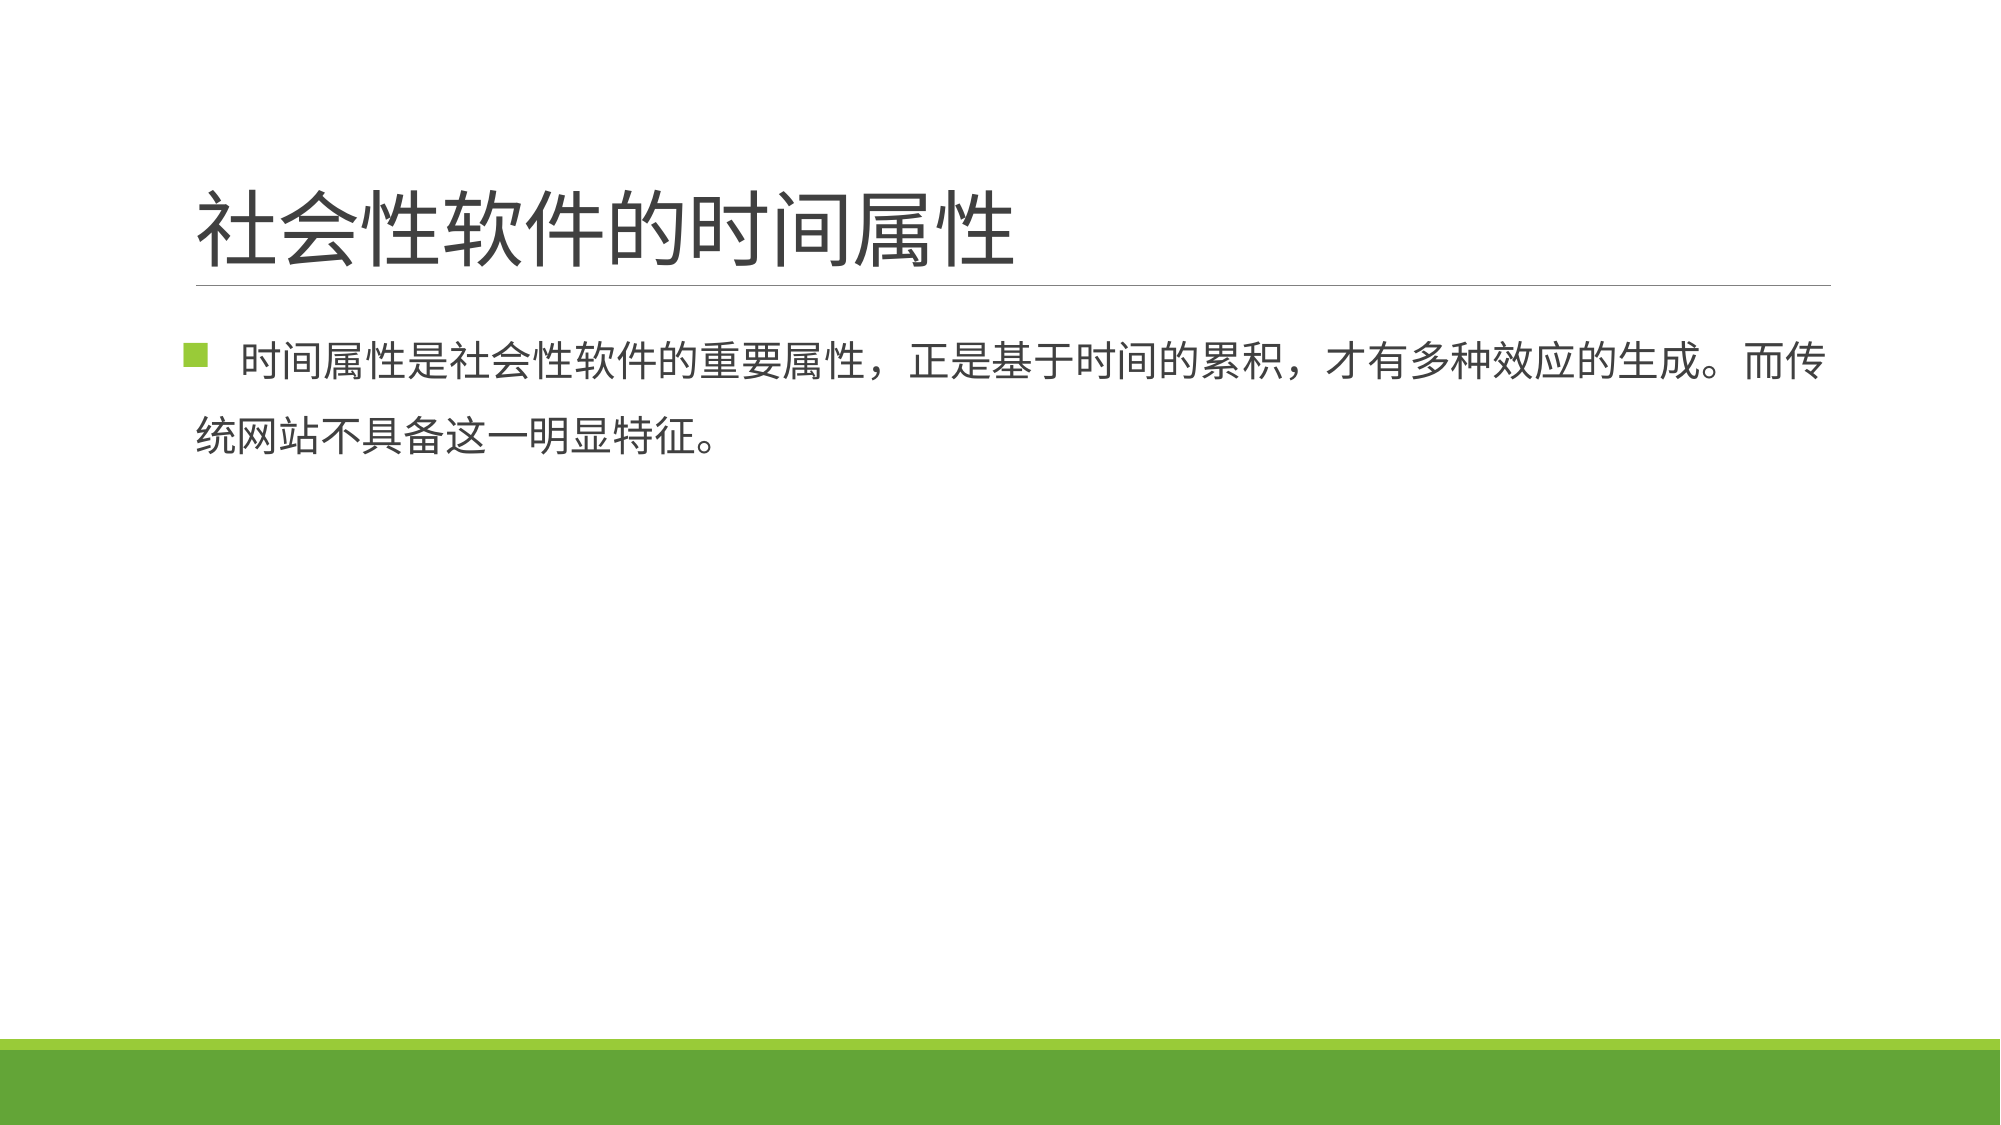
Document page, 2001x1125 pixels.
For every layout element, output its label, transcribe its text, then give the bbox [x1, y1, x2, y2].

list 时间属性是社会性软件的重要属性，正是基于时间的累积，才有多种效应的生成。而传统网站不具备这一明显特征。 [180, 302, 1830, 963]
title 社会性软件的时间属性 [180, 47, 1830, 285]
